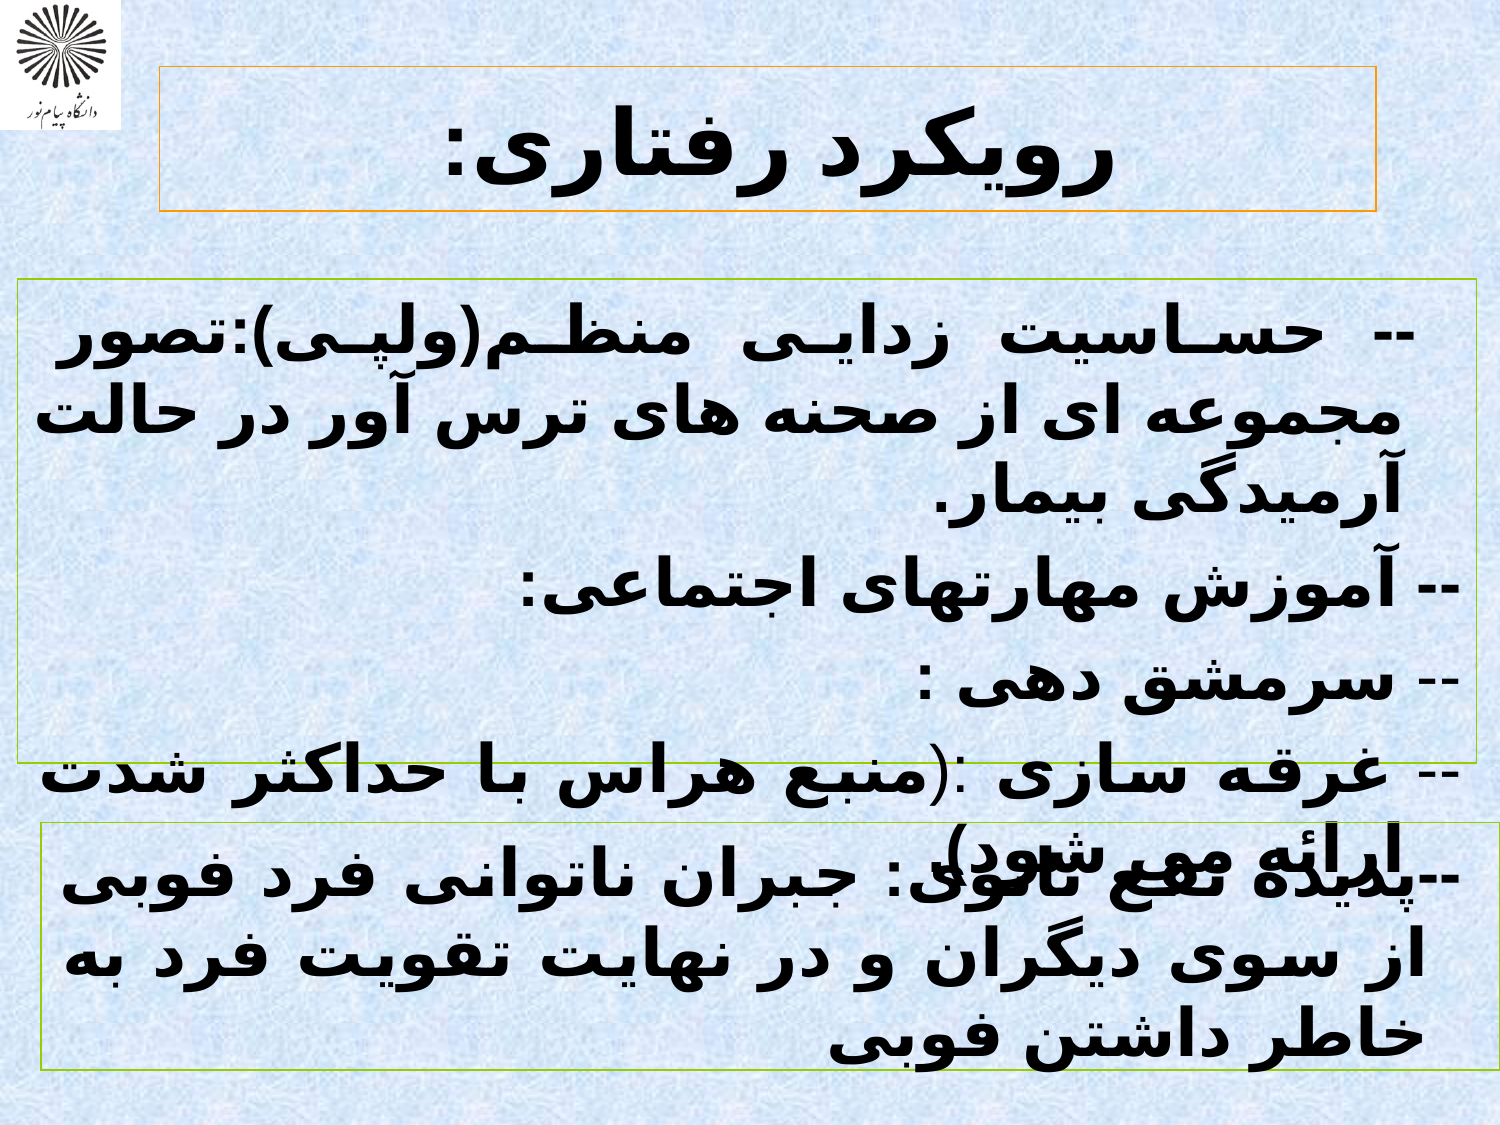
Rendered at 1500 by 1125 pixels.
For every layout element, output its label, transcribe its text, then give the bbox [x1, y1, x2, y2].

picture [0, 0, 1500, 1125]
text_box --پدیده نفع ثانوی: جبران ناتوانی فرد فوبی از سوی دیگران و در نهایت تقویت فرد به خاطر داشتن فوبی [41, 822, 1500, 1071]
title رویکرد رفتاری: [159, 66, 1377, 212]
list -- حساسیت زدایی منظم(ولپی):تصور مجموعه ای از صحنه های ترس آور در حالت آرمیدگی بیمار. -- آموزش مهارتهای اجتماعی: -- سرمشق دهی : -- غرقه سازی :(منبع هراس با حداکثر شدت ارائه می شود). [17, 278, 1477, 764]
